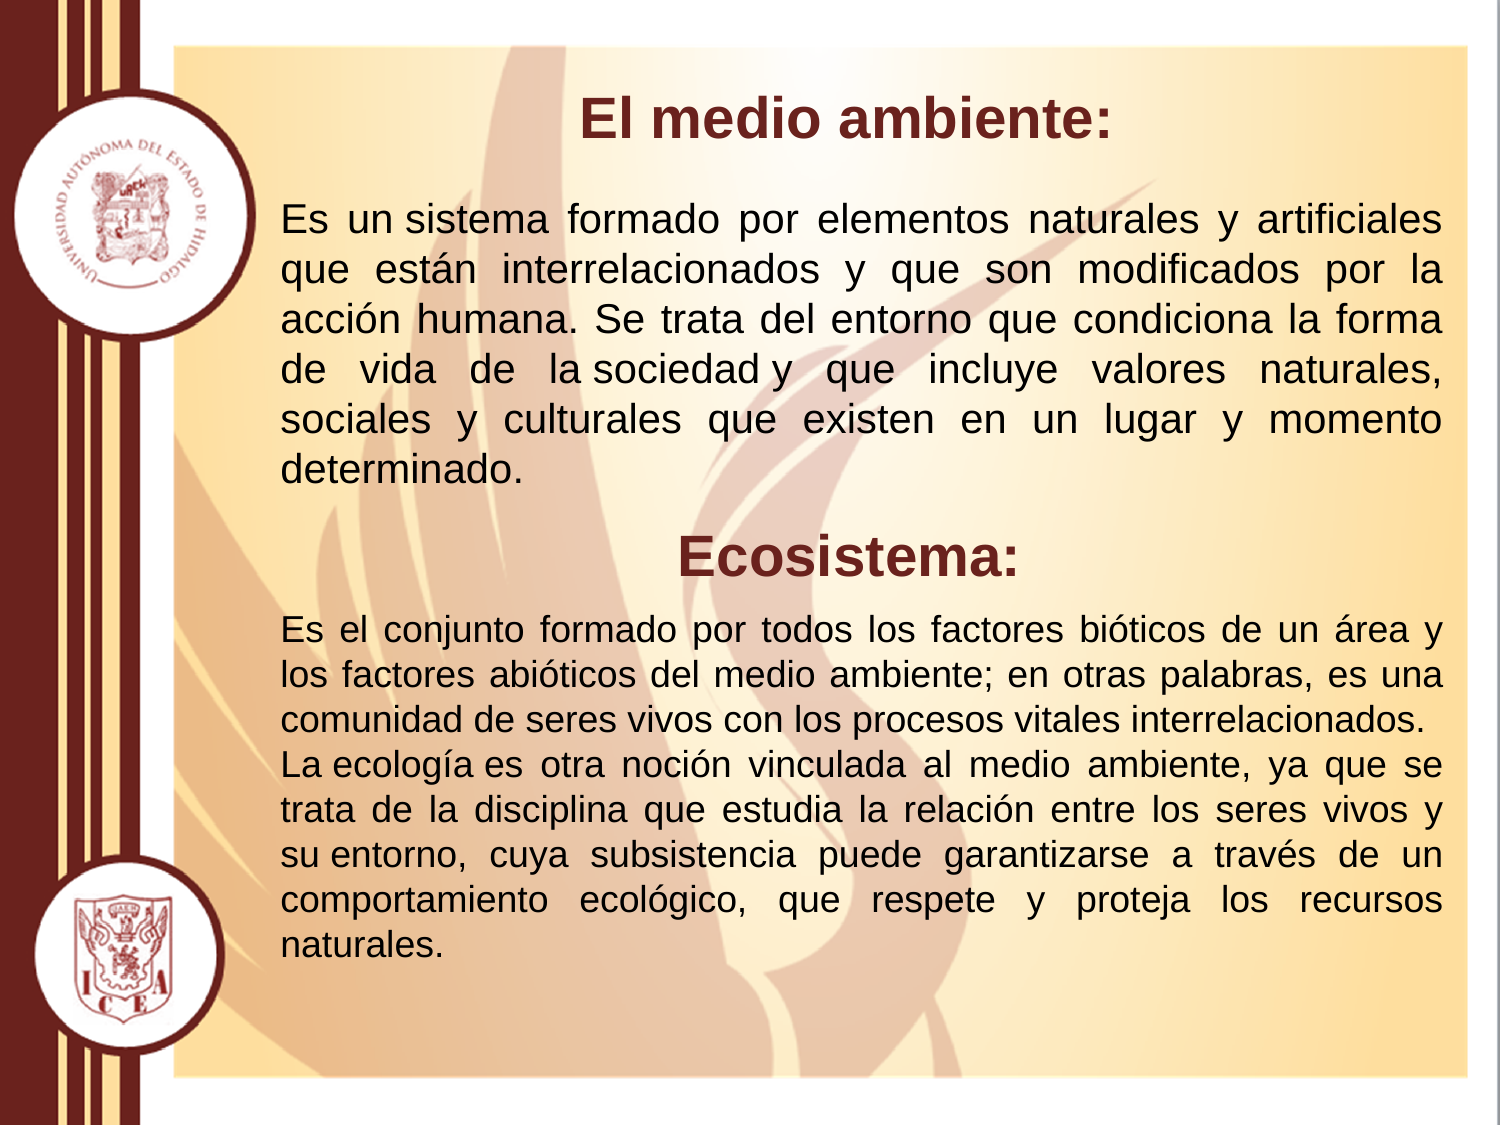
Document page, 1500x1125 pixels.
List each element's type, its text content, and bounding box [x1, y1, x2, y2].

text_box Es el conjunto formado por todos los factores bióticos de un área y los factores abióticos del medio ambiente; en otras palabras, es una comunidad de seres vivos con los procesos vitales interrelacionados. La ecología es otra noción vinculada al medio ambiente, ya que se trata de la disciplina que estudia la relación entre los seres vivos y su entorno, cuya subsistencia puede garantizarse a través de un comportamiento ecológico, que respete y proteja los recursos naturales. [265, 597, 1459, 973]
text_box Es un sistema formado por elementos naturales y artificiales que están interrelacionados y que son modificados por la acción humana. Se trata del entorno que condiciona la forma de vida de la sociedad y que incluye valores naturales, sociales y culturales que existen en un lugar y momento determinado. [265, 184, 1459, 597]
title El medio ambiente: [417, 54, 1293, 177]
picture [0, 0, 1500, 1125]
text_box Ecosistema: [412, 492, 1288, 615]
